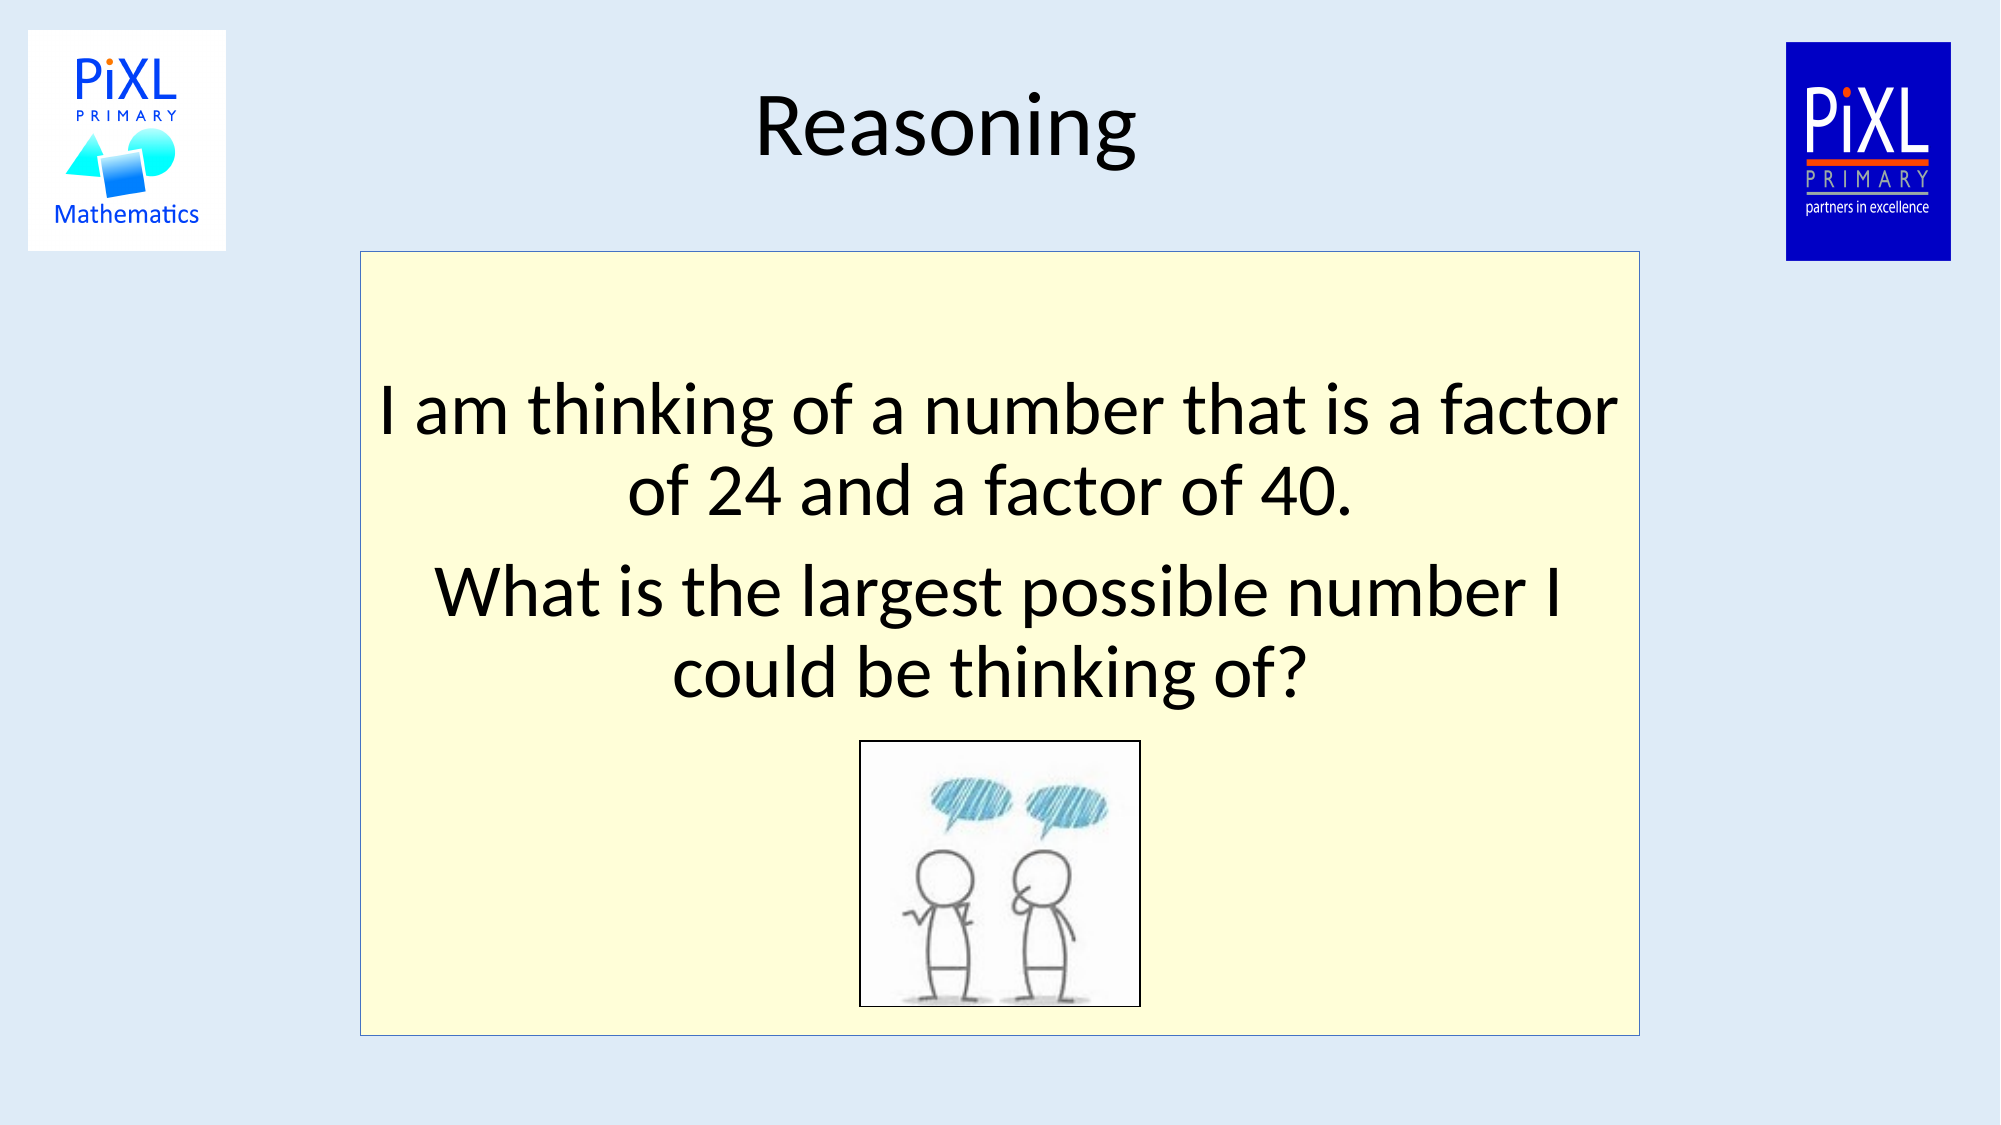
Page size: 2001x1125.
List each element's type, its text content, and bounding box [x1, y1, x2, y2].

title Reasoning [432, 32, 1461, 220]
picture [860, 741, 1140, 1006]
picture [28, 30, 226, 251]
list I am thinking of a number that is a factor of 24 and a factor of 40. What is the largest possible number I could be thinking of? [360, 251, 1640, 1036]
picture [1786, 42, 1951, 261]
